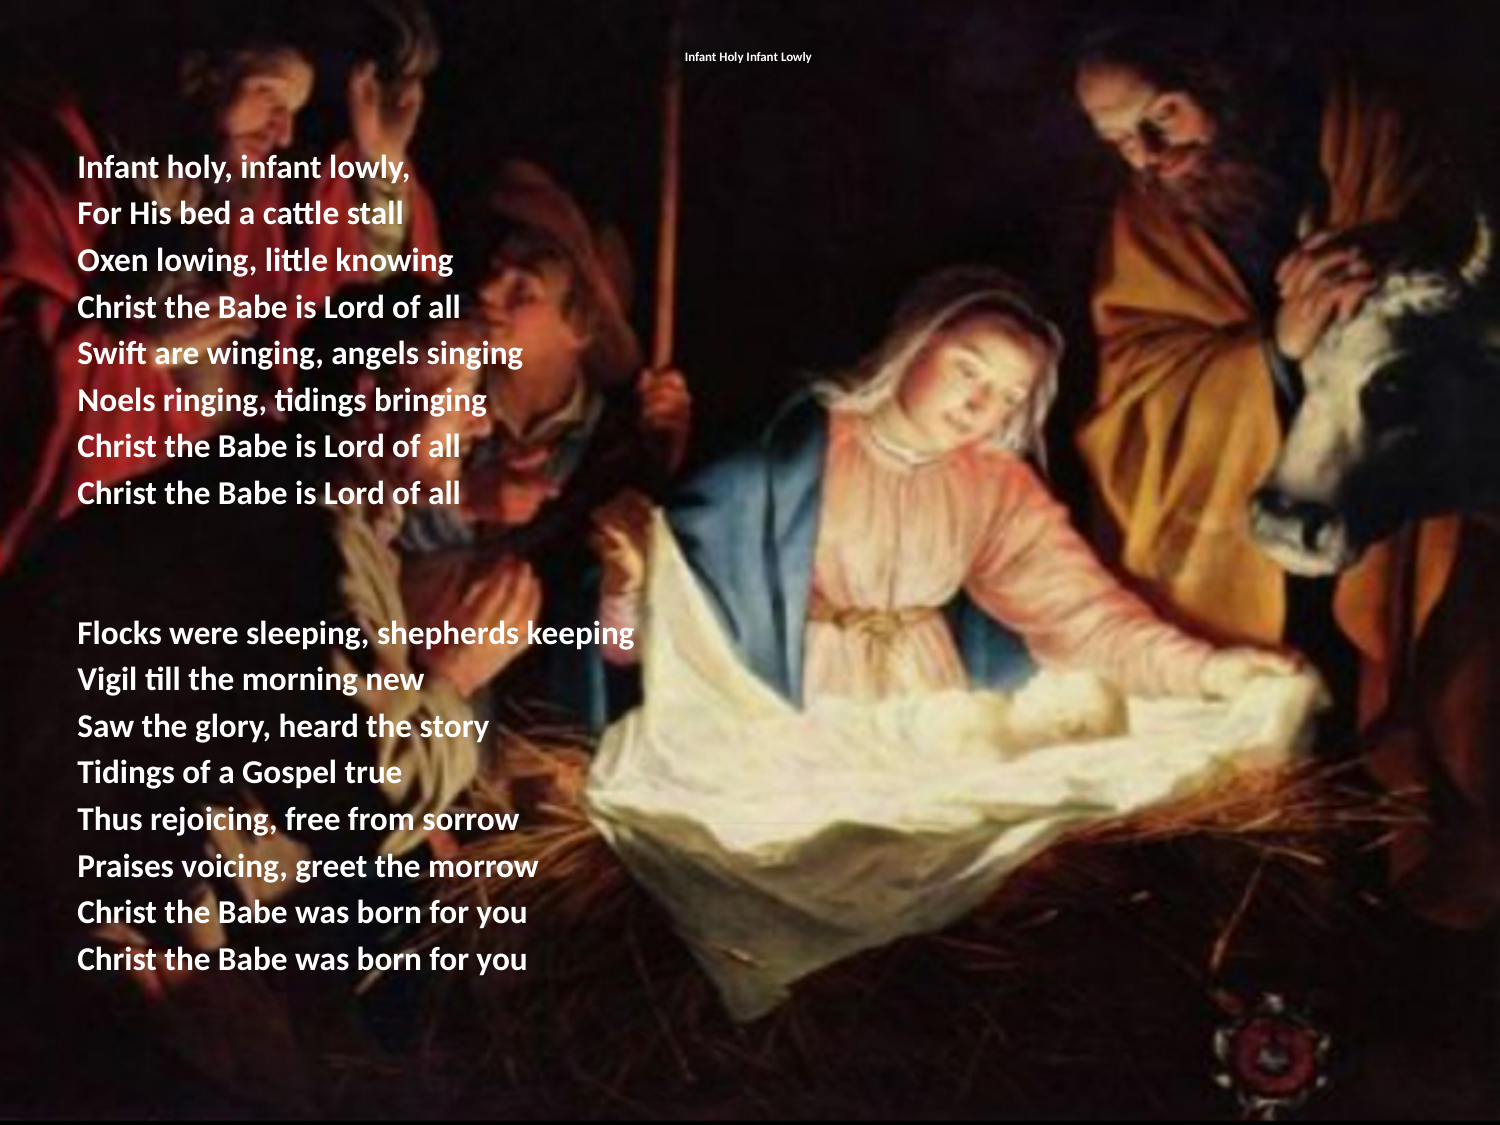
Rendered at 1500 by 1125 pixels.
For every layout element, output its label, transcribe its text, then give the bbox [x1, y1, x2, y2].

subtitle Infant holy, infant lowly, For His bed a cattle stall Oxen lowing, little knowing Christ the Babe is Lord of all Swift are winging, angels singing Noels ringing, tidings bringing Christ the Babe is Lord of all Christ the Babe is Lord of all Flocks were sleeping, shepherds keeping Vigil till the morning new Saw the glory, heard the story Tidings of a Gospel true Thus rejoicing, free from sorrow Praises voicing, greet the morrow Christ the Babe was born for you Christ the Babe was born for you [62, 137, 663, 1038]
title Infant Holy Infant Lowly [300, 24, 1200, 88]
picture [0, 0, 1500, 1125]
